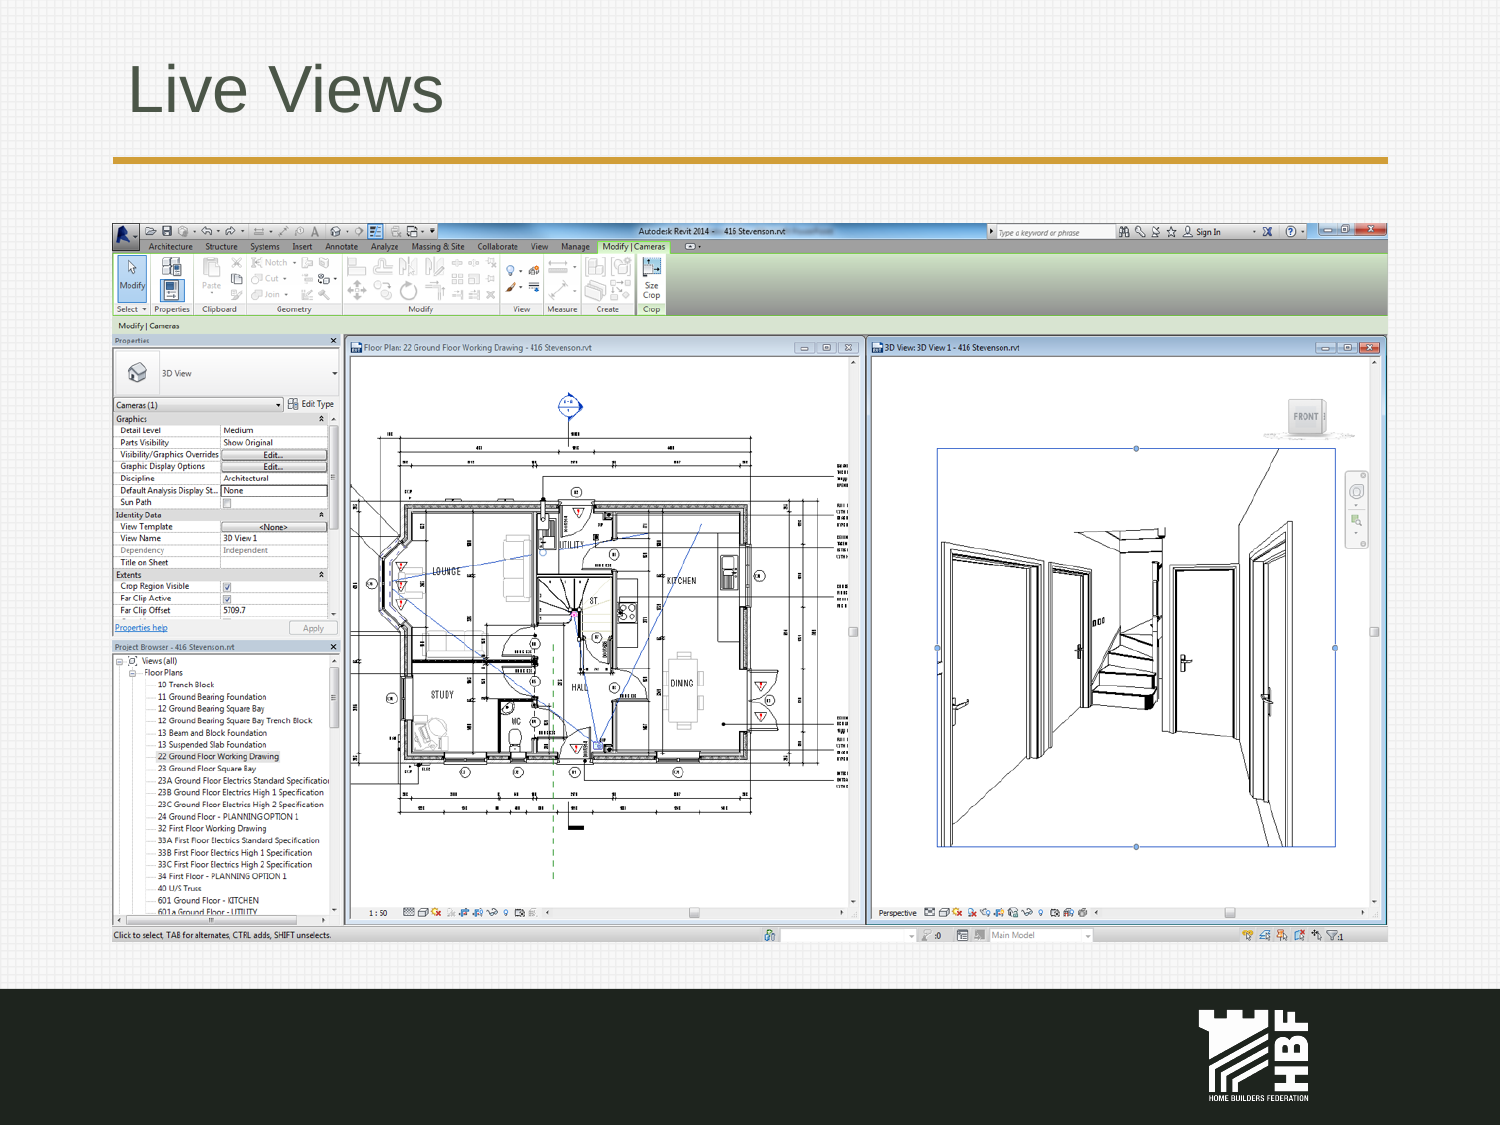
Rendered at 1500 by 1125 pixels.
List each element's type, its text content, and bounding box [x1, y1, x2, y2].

title Live Views [112, 11, 1388, 161]
picture [0, 0, 1500, 988]
picture [1191, 1003, 1318, 1110]
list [112, 223, 1388, 942]
